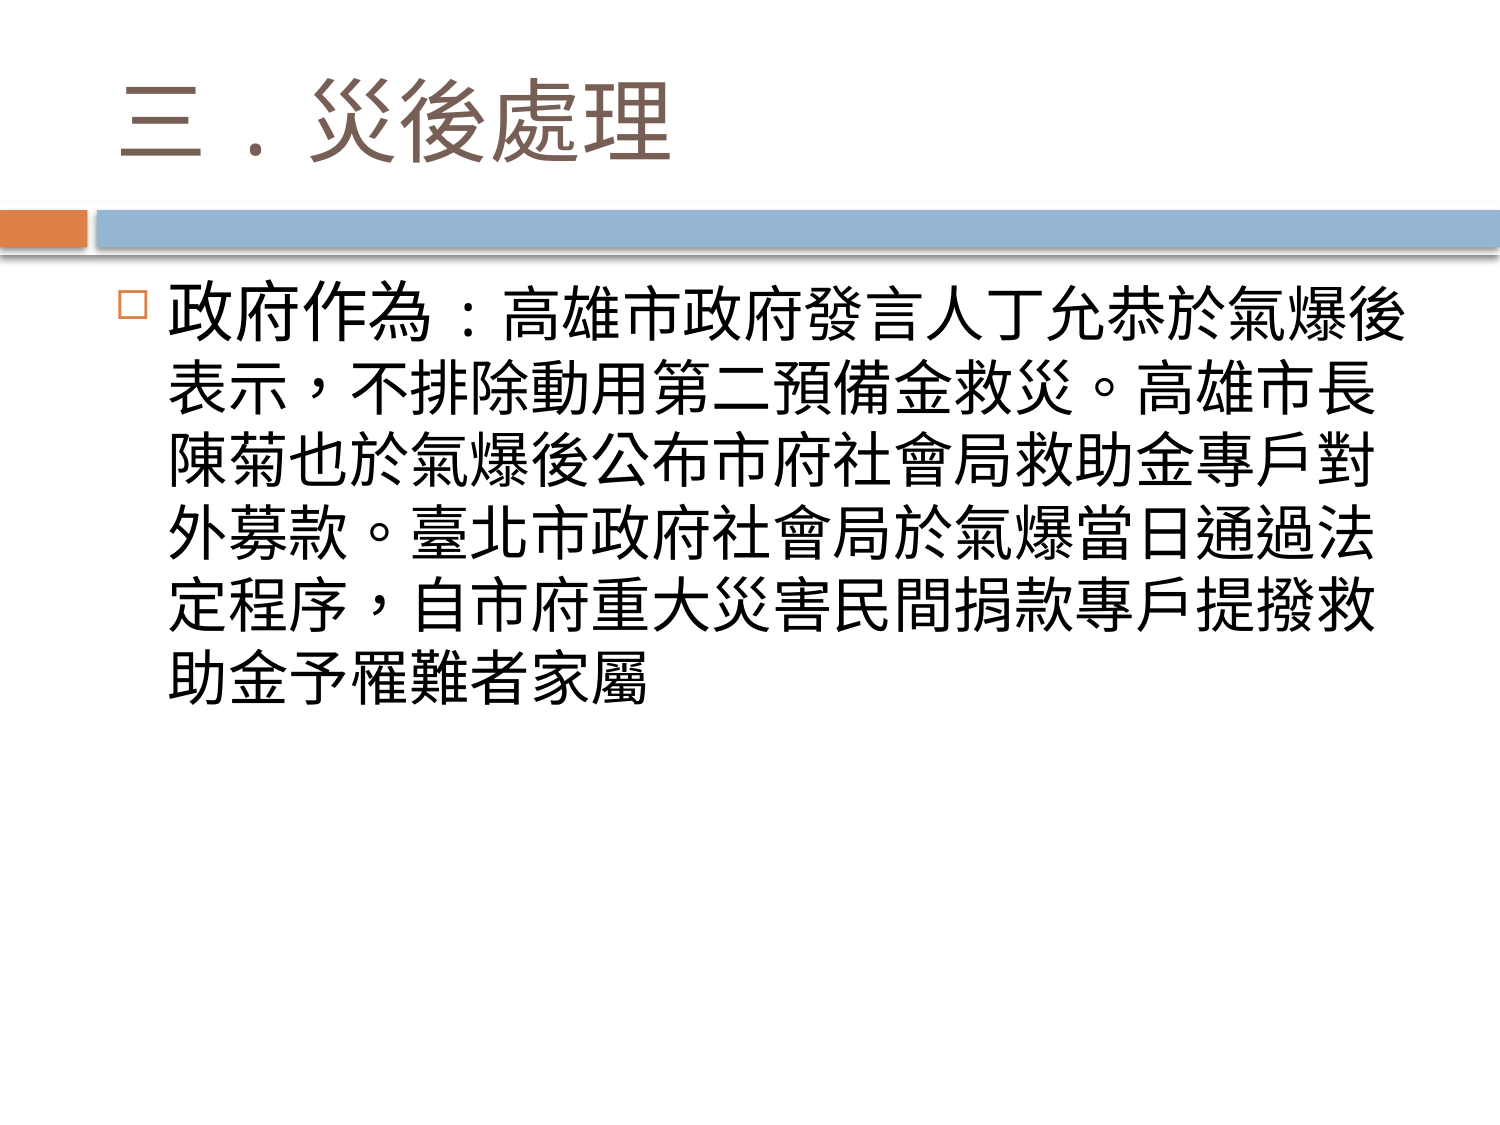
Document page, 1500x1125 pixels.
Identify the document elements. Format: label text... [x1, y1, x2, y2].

list 政府作為:高雄市政府發言人丁允恭於氣爆後表示，不排除動用第二預備金救災。高雄市長陳菊也於氣爆後公布市府社會局救助金專戶對外募款。臺北市政府社會局於氣爆當日通過法定程序，自市府重大災害民間捐款專戶提撥救助金予罹難者家屬 [100, 262, 1438, 1000]
title 三.災後處理 [100, 37, 1438, 200]
